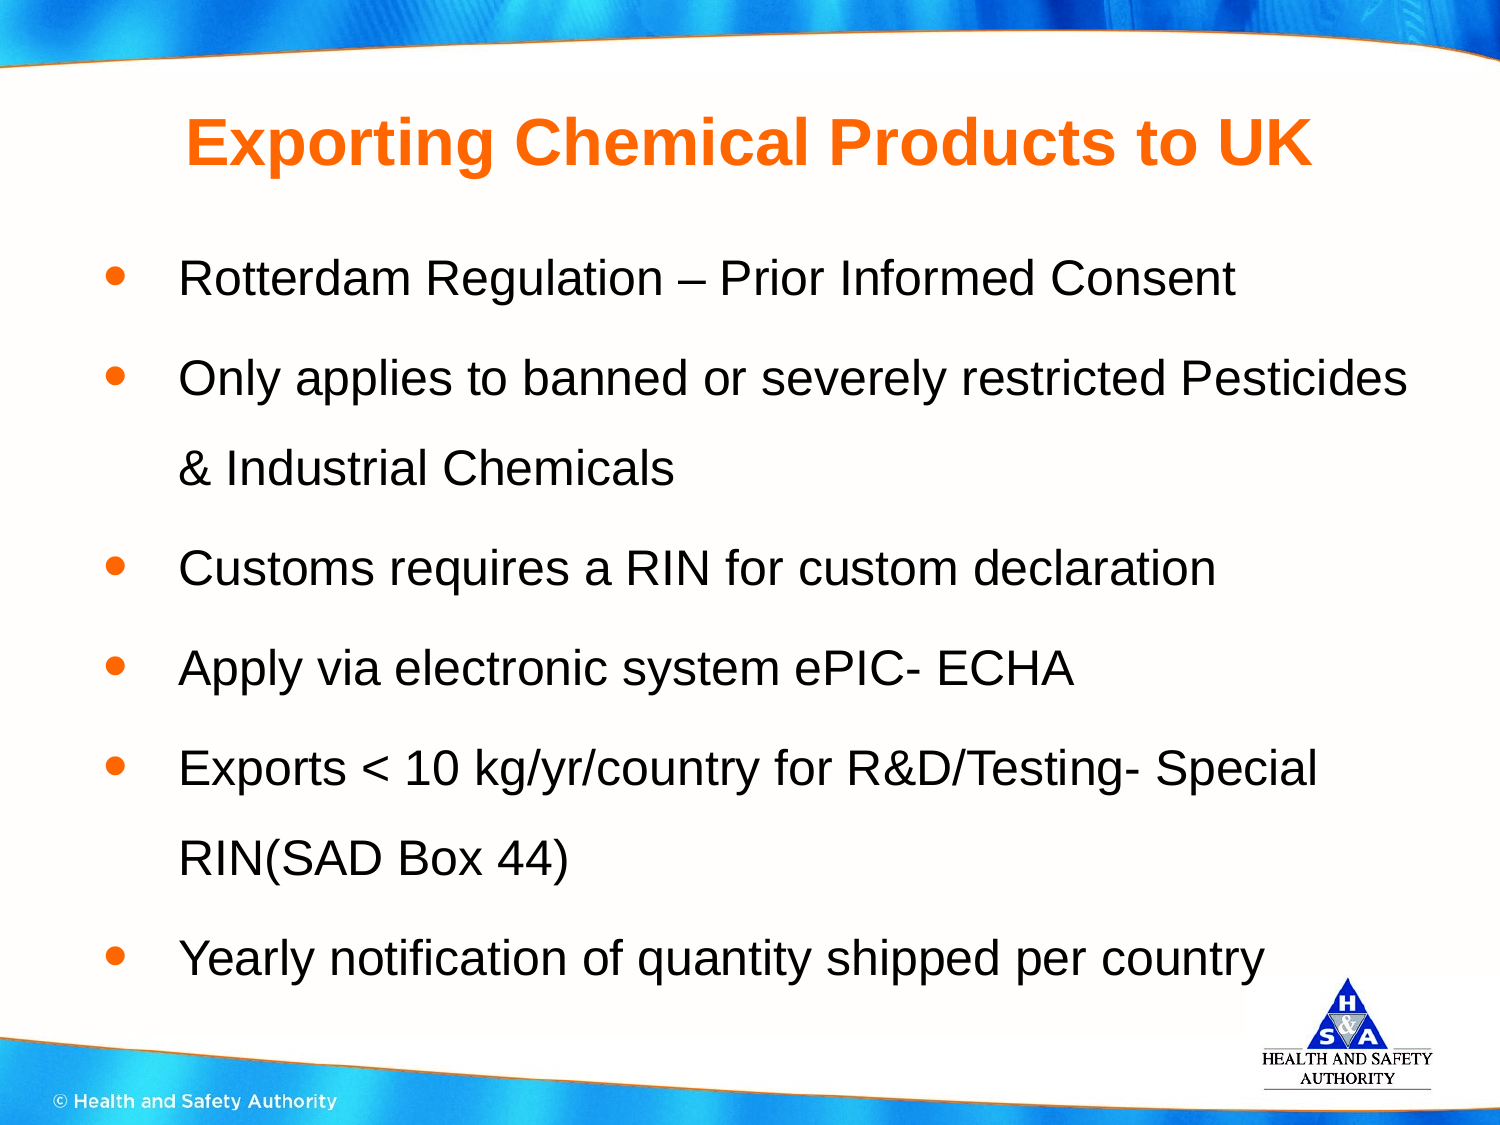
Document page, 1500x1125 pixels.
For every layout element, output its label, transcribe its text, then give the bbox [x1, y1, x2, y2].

list Rotterdam Regulation – Prior Informed Consent Only applies to banned or severely restricted Pesticides & Industrial Chemicals Customs requires a RIN for custom declaration Apply via electronic system ePIC- ECHA Exports < 10 kg/yr/country for R&D/Testing- Special RIN(SAD Box 44) Yearly notification of quantity shipped per country [75, 208, 1459, 1059]
title Exporting Chemical Products to UK [75, 45, 1425, 208]
picture [0, 0, 1500, 73]
picture [0, 975, 1500, 1125]
